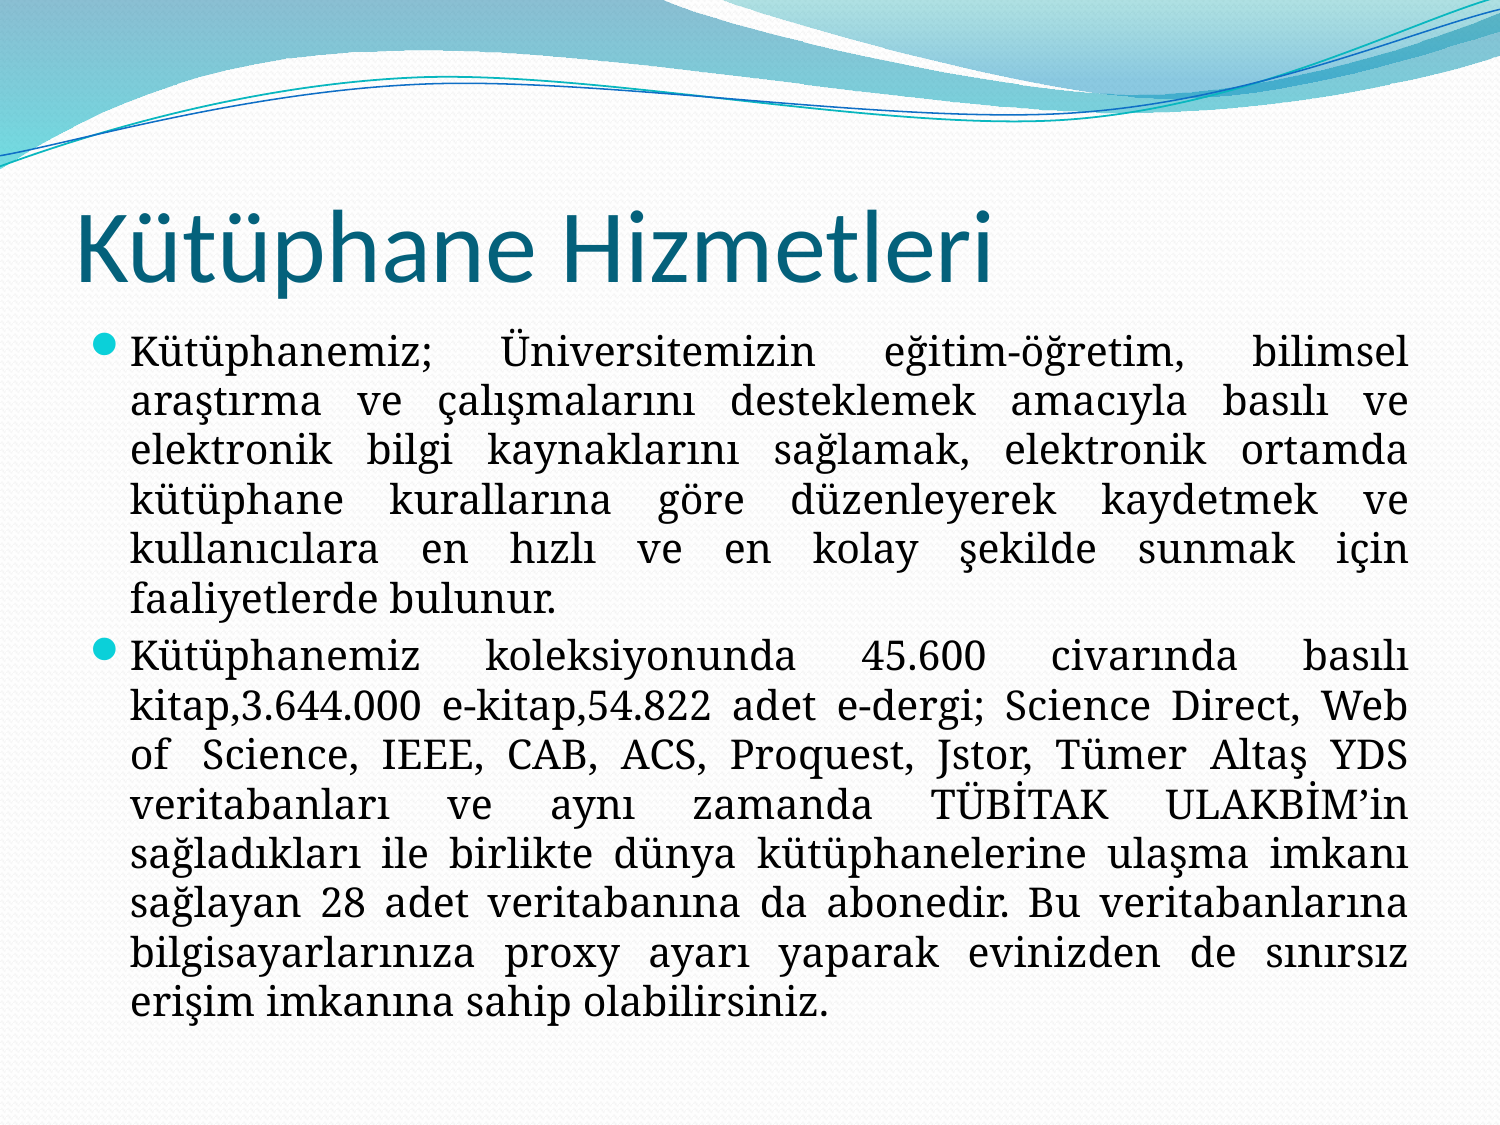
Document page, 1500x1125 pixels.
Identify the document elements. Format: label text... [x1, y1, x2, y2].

title Kütüphane Hizmetleri [75, 115, 1425, 303]
list Kütüphanemiz; Üniversitemizin eğitim-öğretim, bilimsel araştırma ve çalışmalarını desteklemek amacıyla basılı ve elektronik bilgi kaynaklarını sağlamak, elektronik ortamda kütüphane kurallarına göre düzenleyerek kaydetmek ve kullanıcılara en hızlı ve en kolay şekilde sunmak için faaliyetlerde bulunur. Kütüphanemiz koleksiyonunda 45.600 civarında basılı kitap,3.644.000 e-kitap,54.822 adet e-dergi; Science Direct, Web of Science, IEEE, CAB, ACS, Proquest, Jstor, Tümer Altaş YDS veritabanları ve aynı zamanda TÜBİTAK ULAKBİM’in sağladıkları ile birlikte dünya kütüphanelerine ulaşma imkanı sağlayan 28 adet veritabanına da abonedir. Bu veritabanlarına bilgisayarlarınıza proxy ayarı yaparak evinizden de sınırsız erişim imkanına sahip olabilirsiniz. [75, 317, 1425, 1038]
